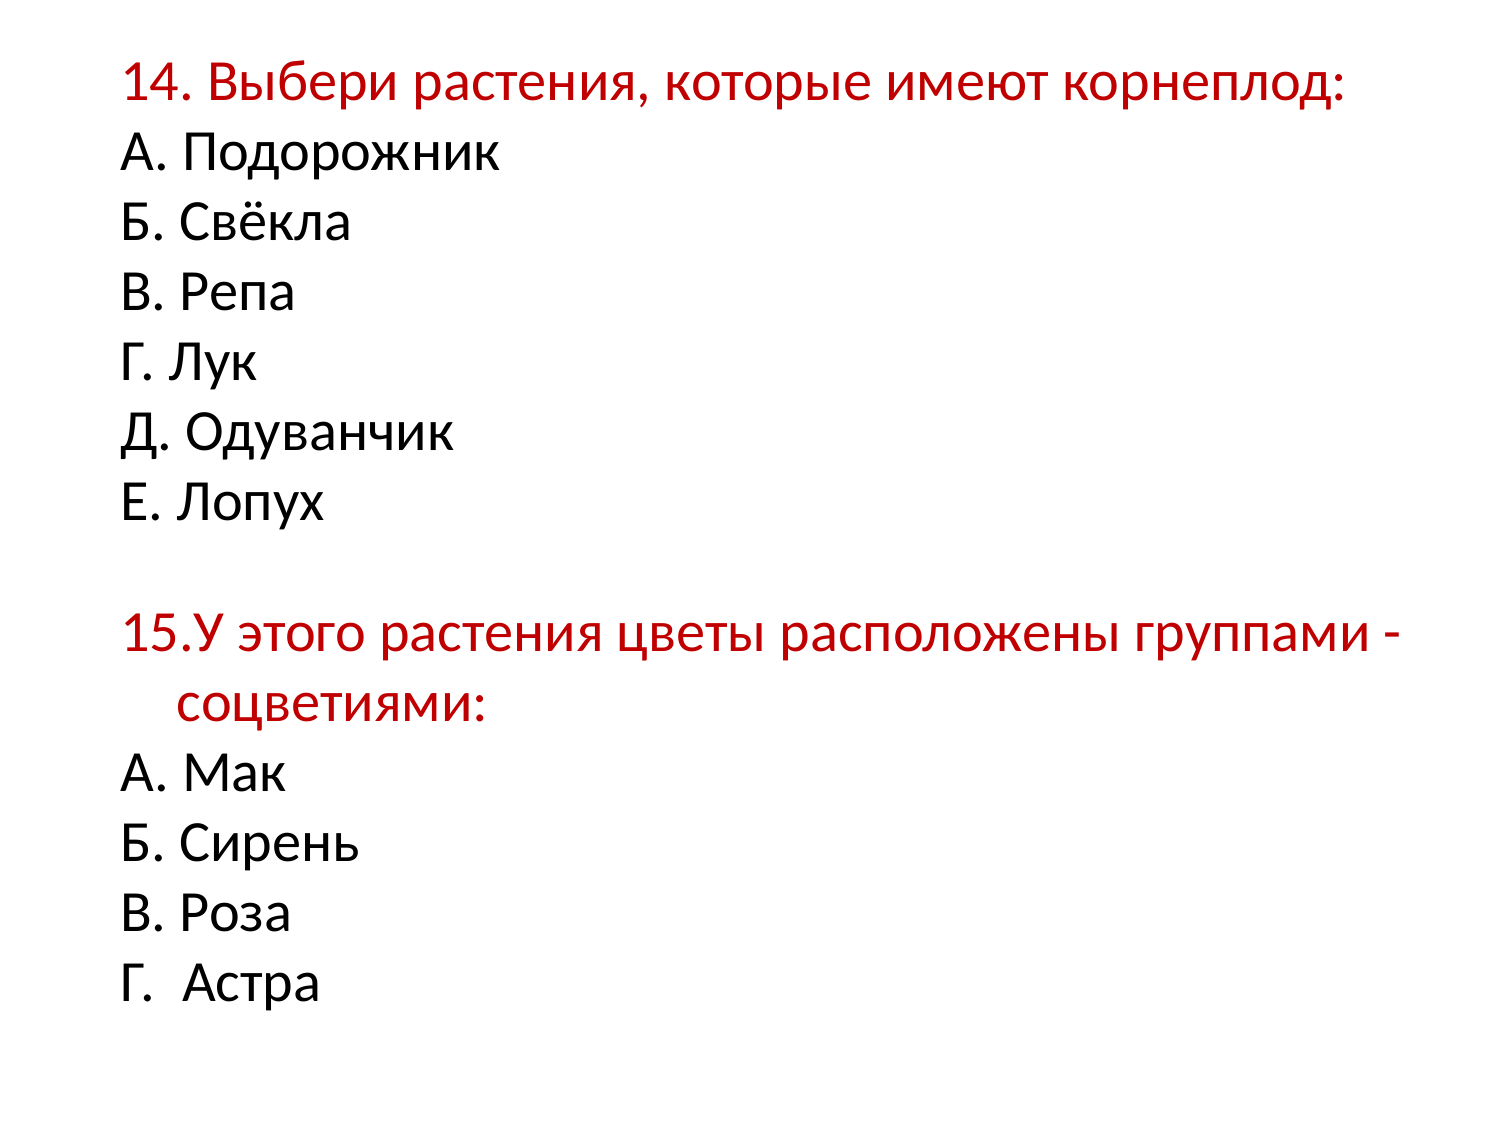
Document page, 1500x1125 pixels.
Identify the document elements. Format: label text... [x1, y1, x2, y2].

text_box 15.У этого растения цветы расположены группами - соцветиями: А. Мак Б. Сирень В. Роза Г. Астра [105, 585, 1500, 1021]
text_box 14. Выбери растения, которые имеют корнеплод: А. Подорожник Б. Свёкла В. Репа Г. Лук Д. Одуванчик Е. Лопух [105, 35, 1442, 540]
